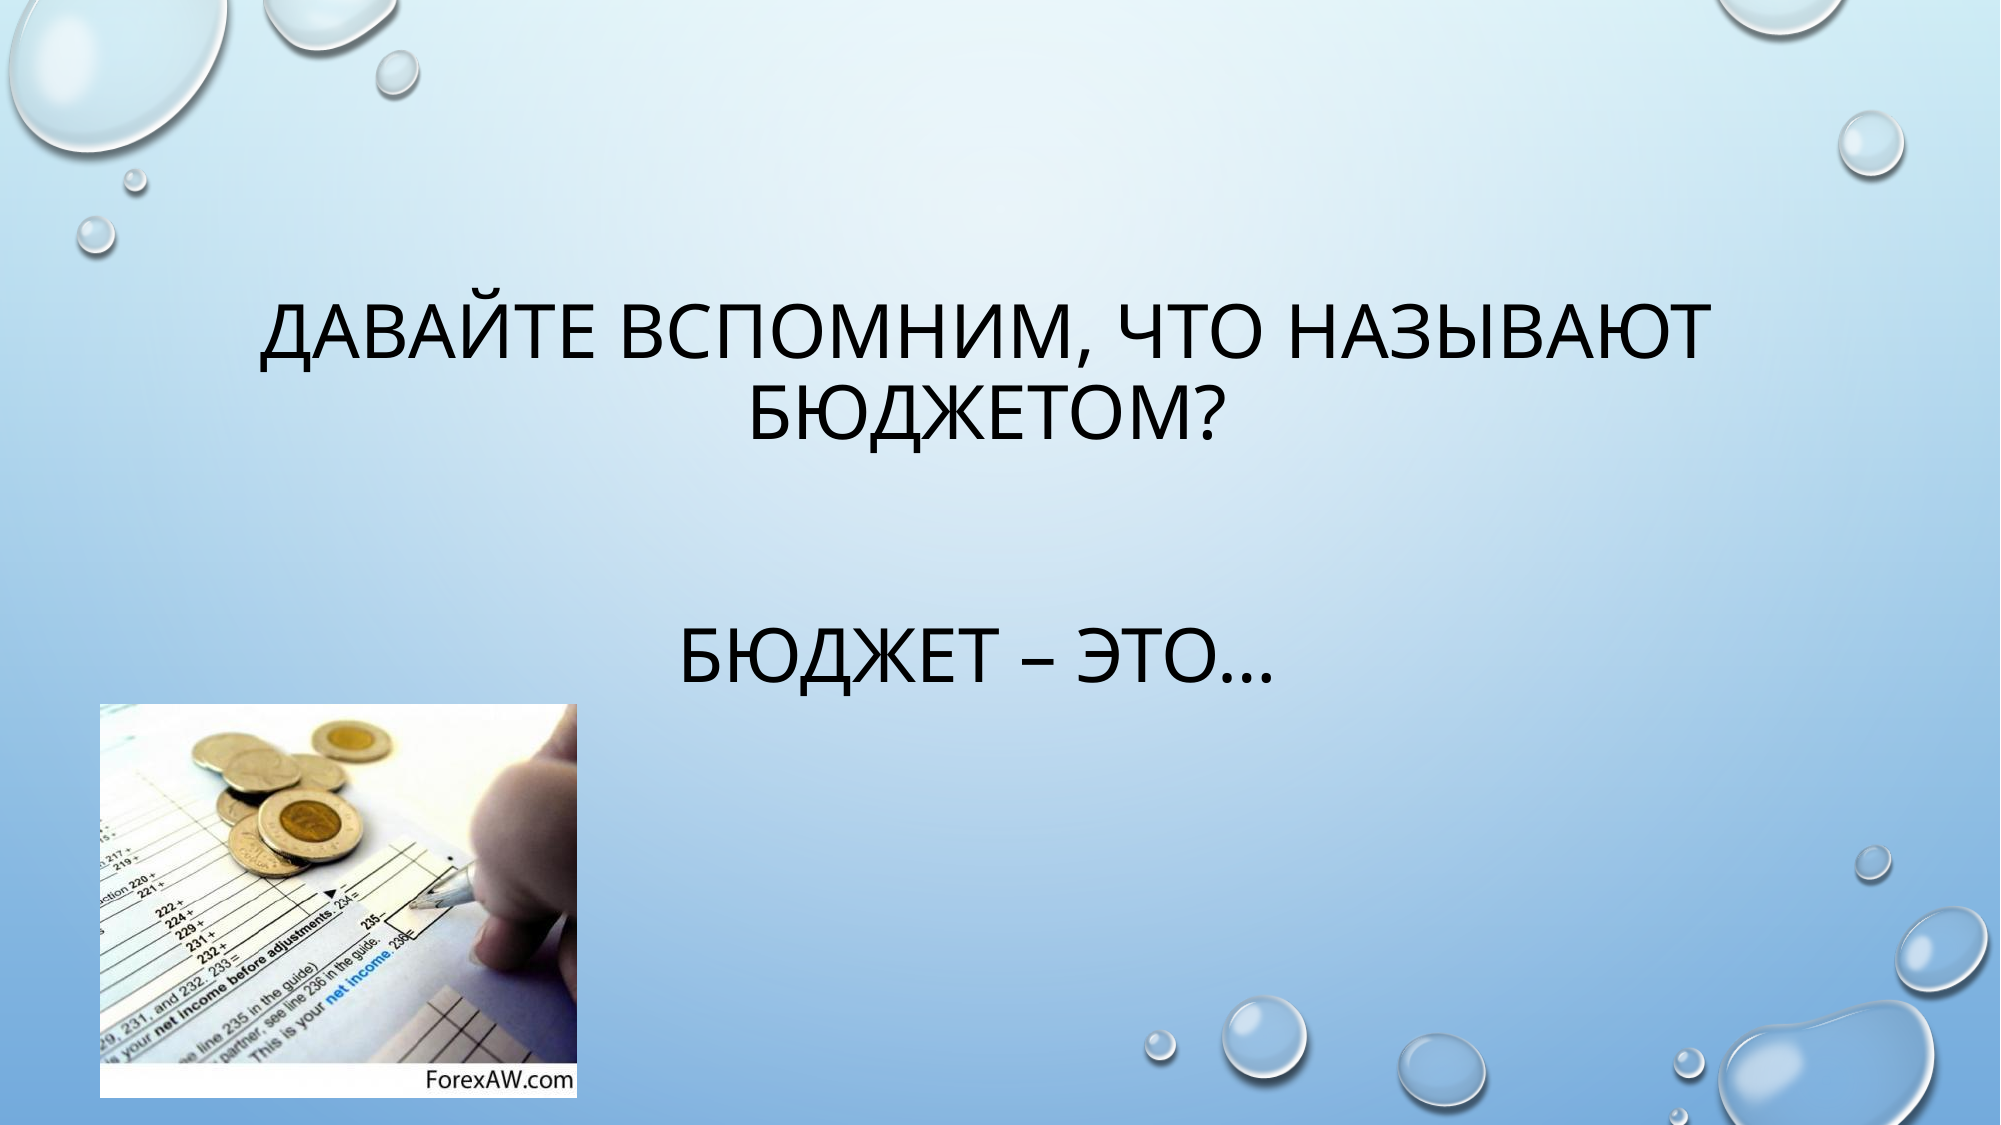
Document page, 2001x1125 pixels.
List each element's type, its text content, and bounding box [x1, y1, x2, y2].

title Давайте вспомним, что называют бюджетом? Бюджет – это… [123, 101, 1851, 981]
picture [0, 0, 2000, 1125]
